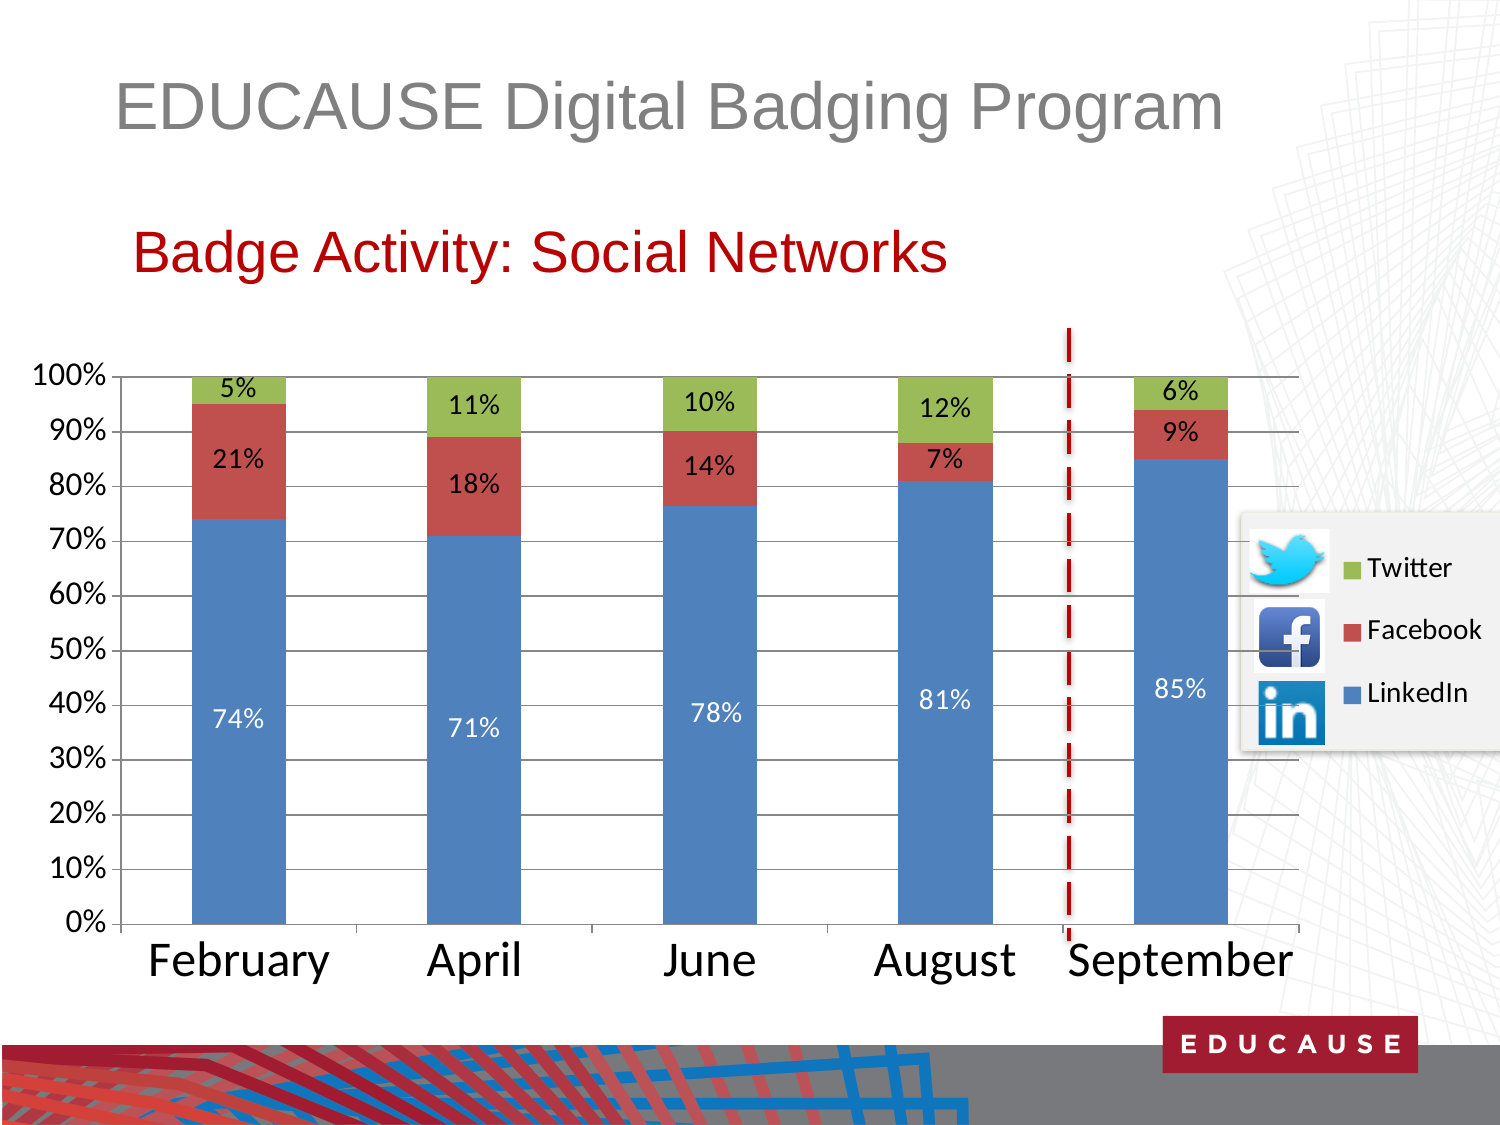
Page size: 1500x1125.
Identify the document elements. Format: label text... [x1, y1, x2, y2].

picture [0, 1003, 1500, 1125]
chart [0, 347, 1500, 1003]
picture [0, 0, 1500, 347]
text_box Badge Activity: Social Networks [117, 206, 1462, 292]
title EDUCAUSE Digital Badging Program [99, 55, 1416, 176]
